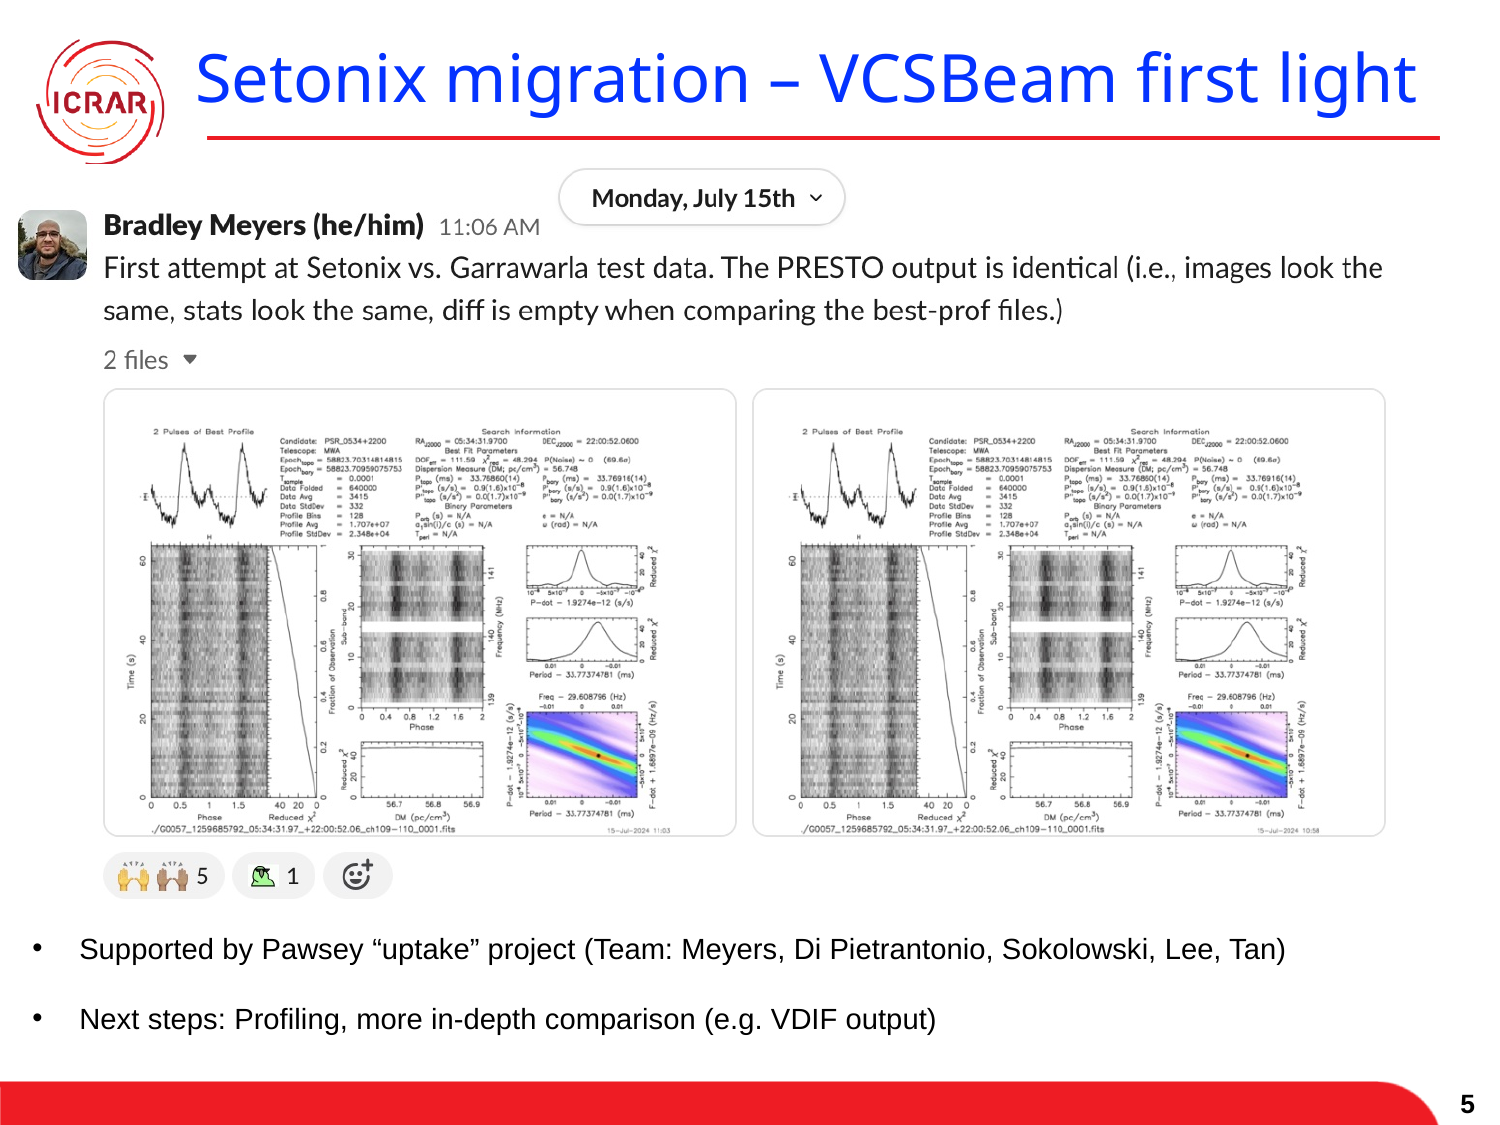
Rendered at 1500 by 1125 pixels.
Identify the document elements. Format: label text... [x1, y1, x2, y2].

title Setonix migration – VCSBeam first light [91, 0, 1500, 178]
text_box 5 [1440, 1066, 1495, 1119]
picture [0, 0, 1500, 1125]
text_box Supported by Pawsey “uptake” project (Team: Meyers, Di Pietrantonio, Sokolowski, Lee, Tan) Next steps: Profiling, more in-depth comparison (e.g. VDIF output) [17, 922, 1403, 1043]
